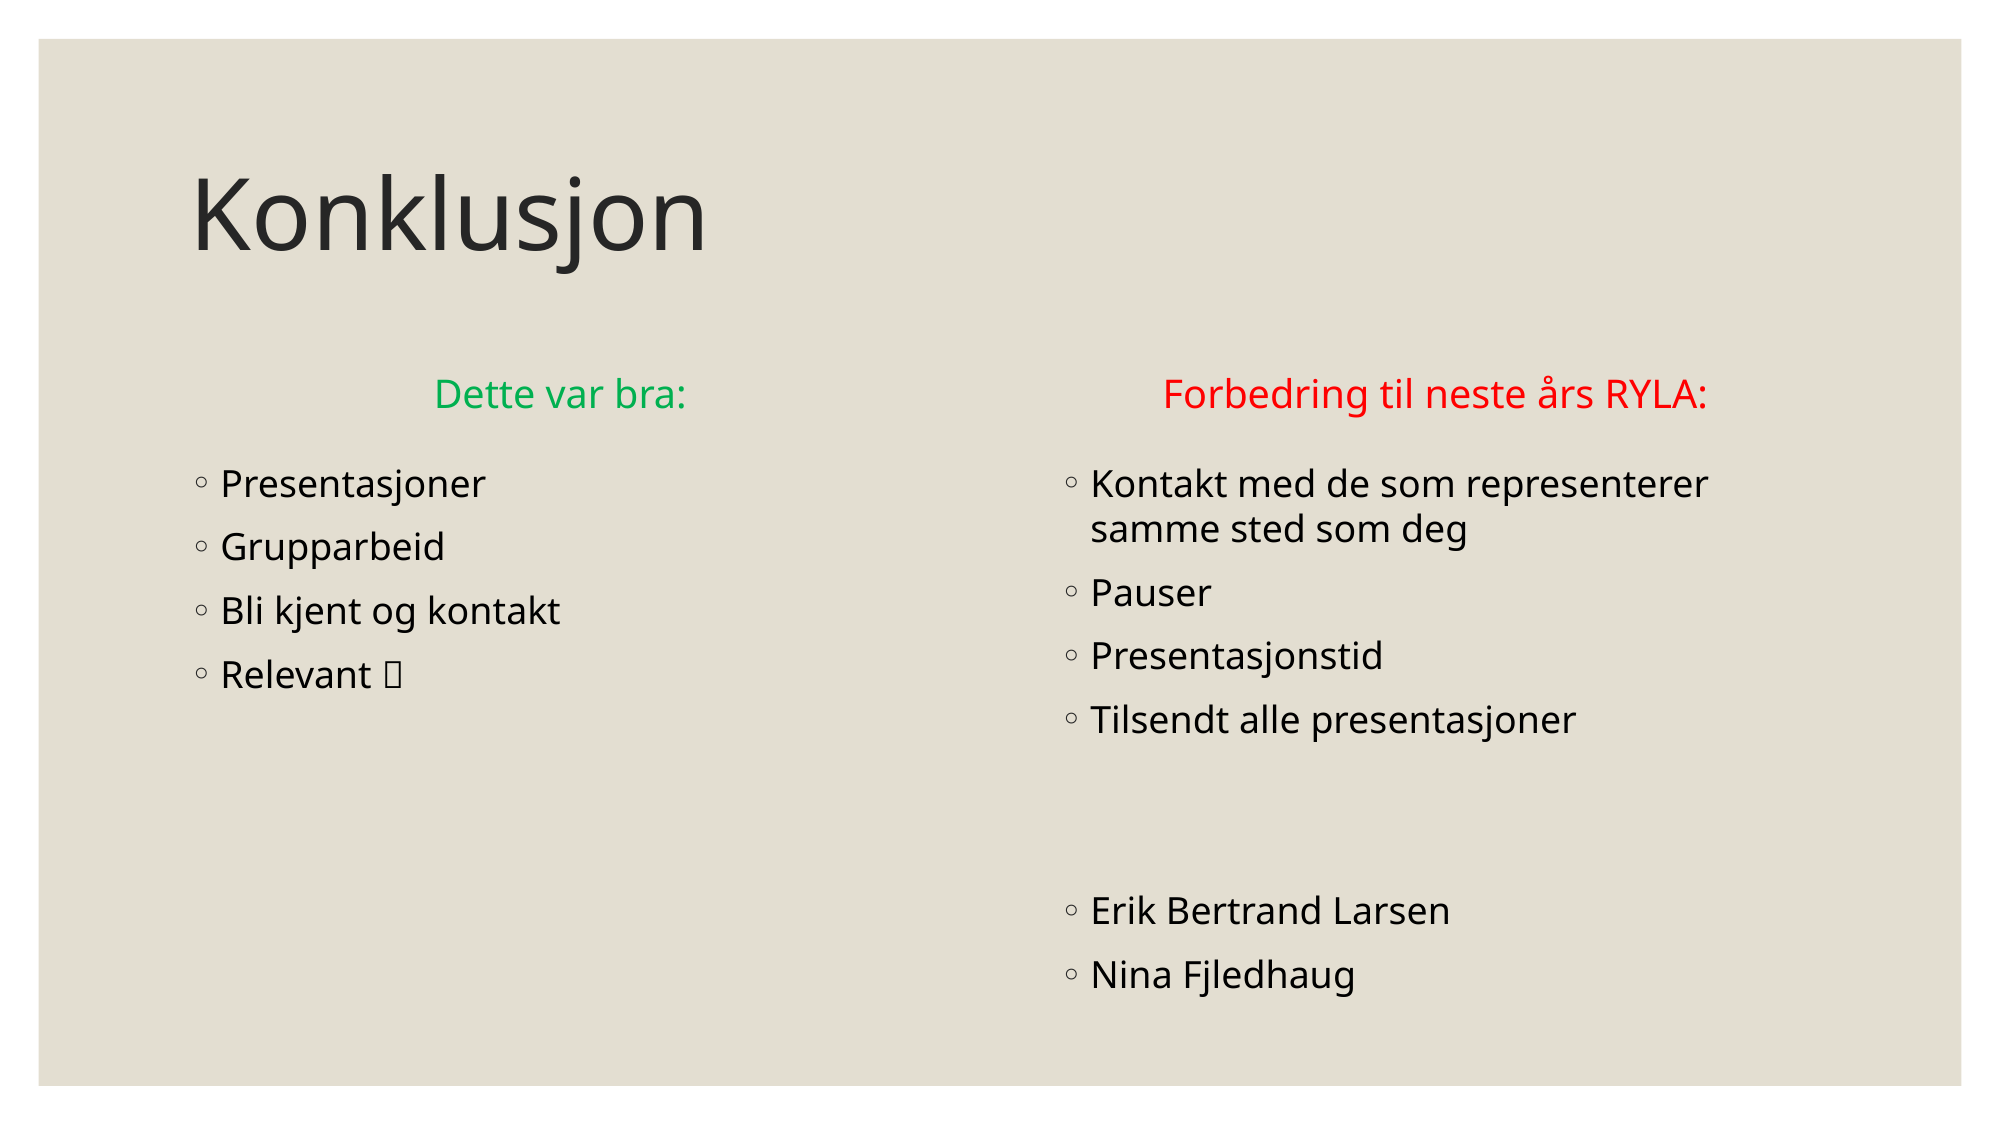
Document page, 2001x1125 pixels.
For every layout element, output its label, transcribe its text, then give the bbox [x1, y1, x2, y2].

list Presentasjoner Grupparbeid Bli kjent og kontakt Relevant  [175, 452, 956, 978]
title Konklusjon [174, 105, 1825, 331]
list Dette var bra: [175, 340, 956, 446]
list Forbedring til neste års RYLA: [1045, 340, 1826, 446]
list Kontakt med de som representerer samme sted som deg Pauser Presentasjonstid Tilsendt alle presentasjoner Erik Bertrand Larsen Nina Fjledhaug [1045, 452, 1826, 1019]
